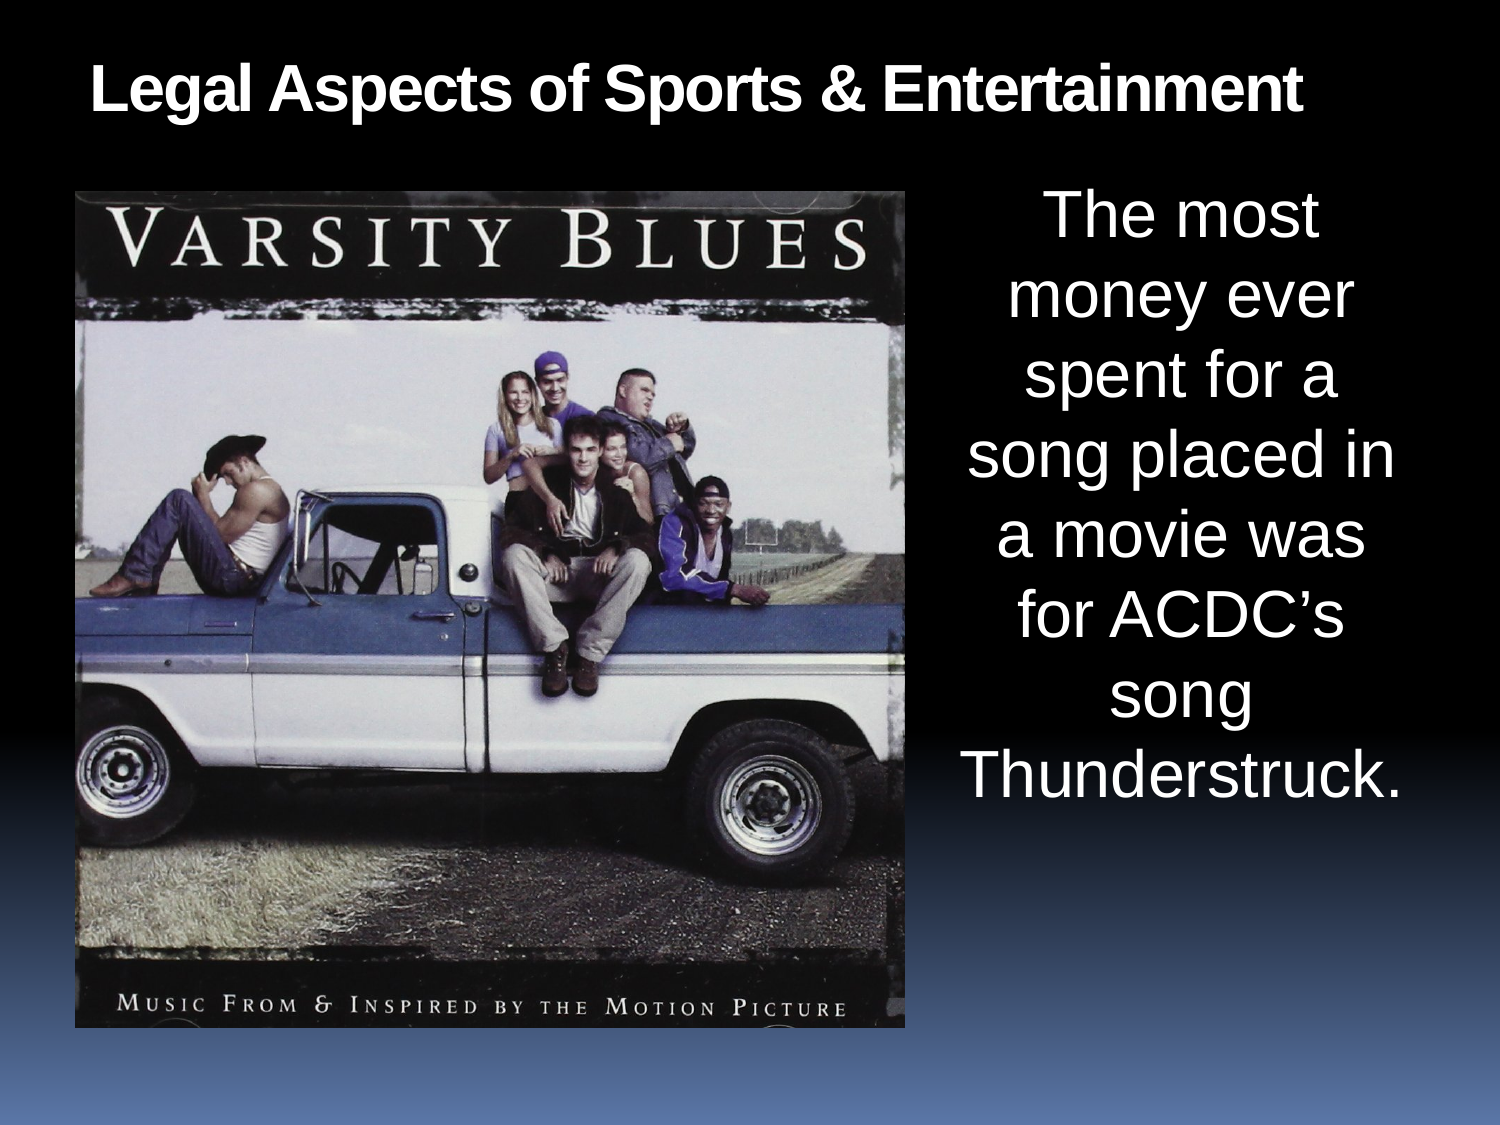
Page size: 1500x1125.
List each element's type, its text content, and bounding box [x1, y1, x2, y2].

picture [74, 191, 905, 1028]
text_box The most money ever spent for a song placed in a movie was for ACDC’s song Thunderstruck. [944, 163, 1420, 898]
title Legal Aspects of Sports & Entertainment [75, 37, 1425, 188]
